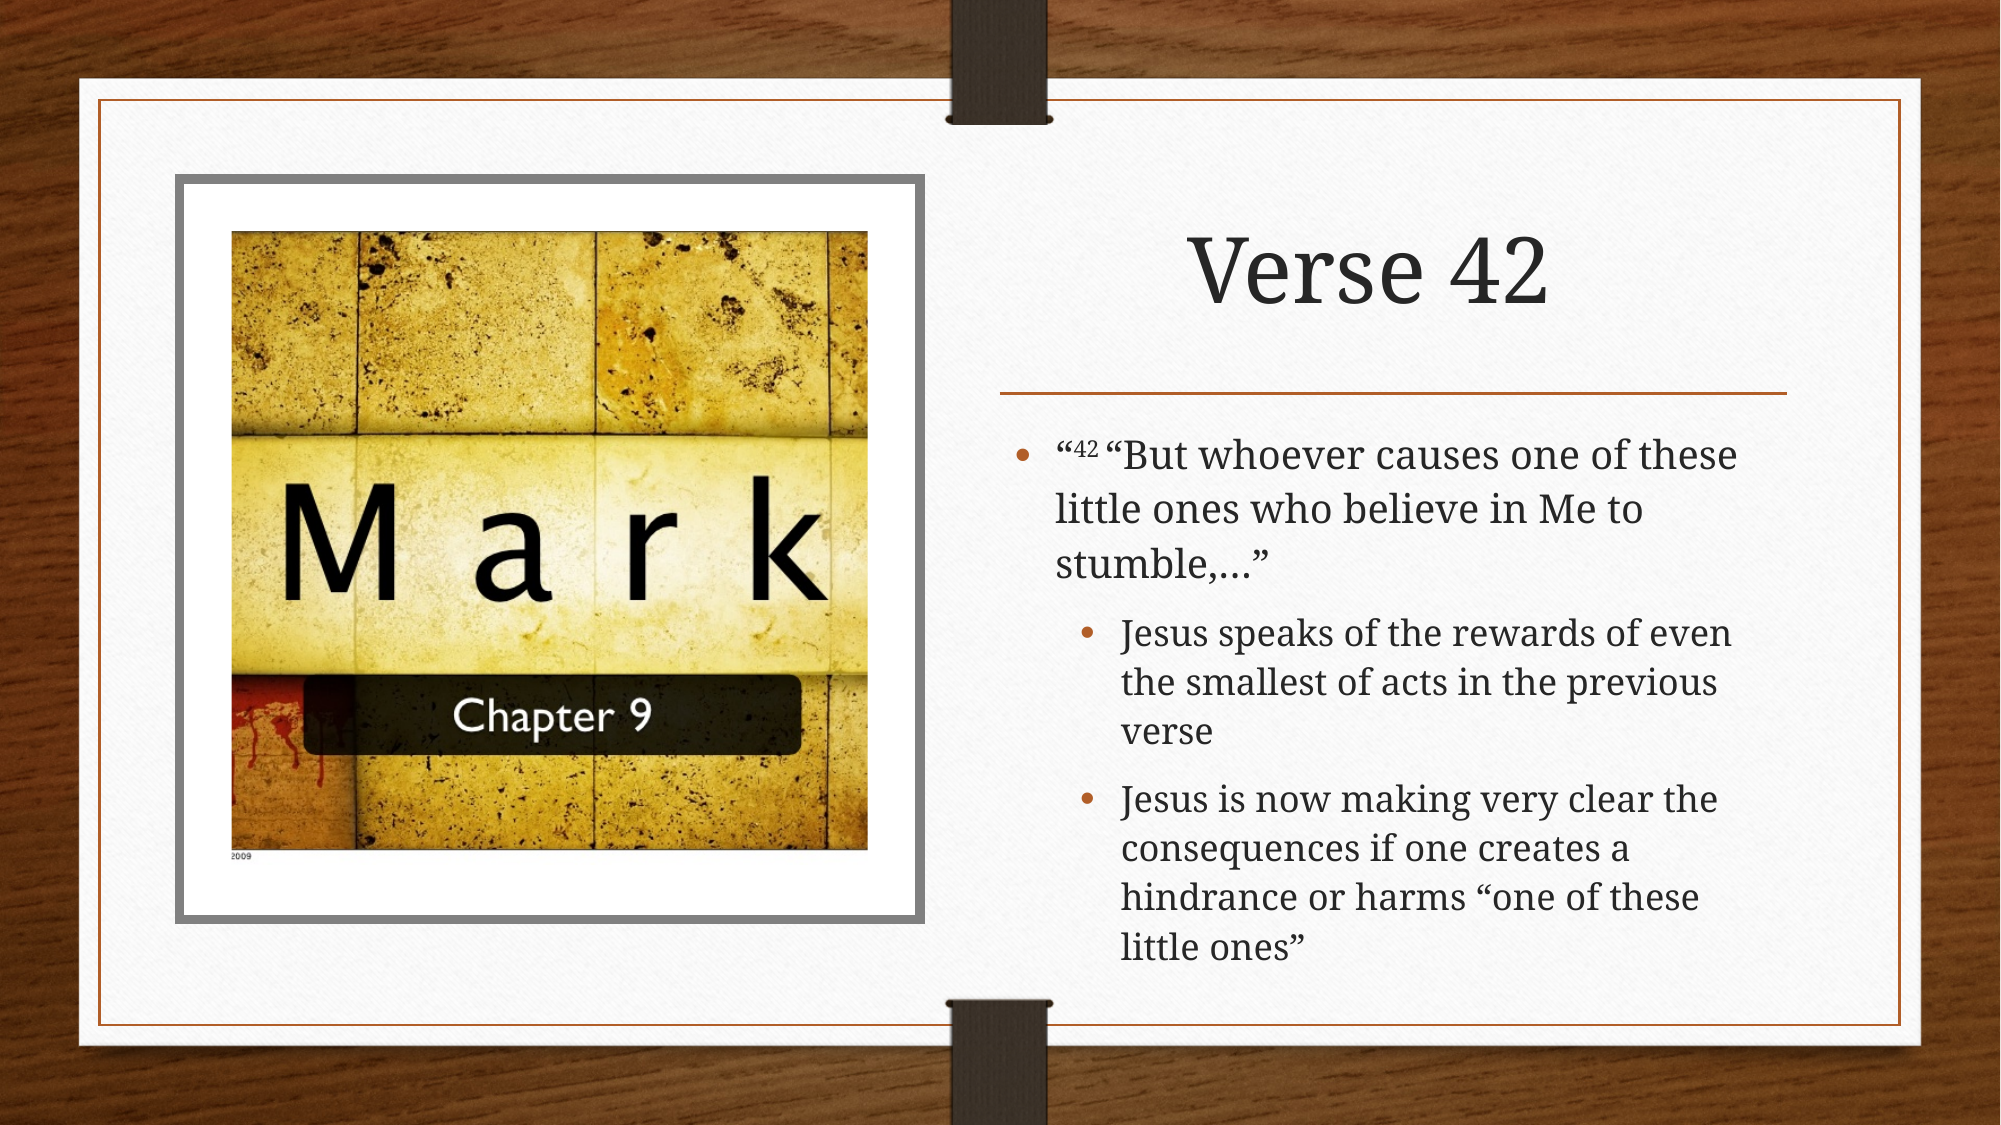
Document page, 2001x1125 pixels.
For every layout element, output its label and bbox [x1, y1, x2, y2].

picture [231, 231, 868, 865]
text_box [0, 0, 2000, 1125]
